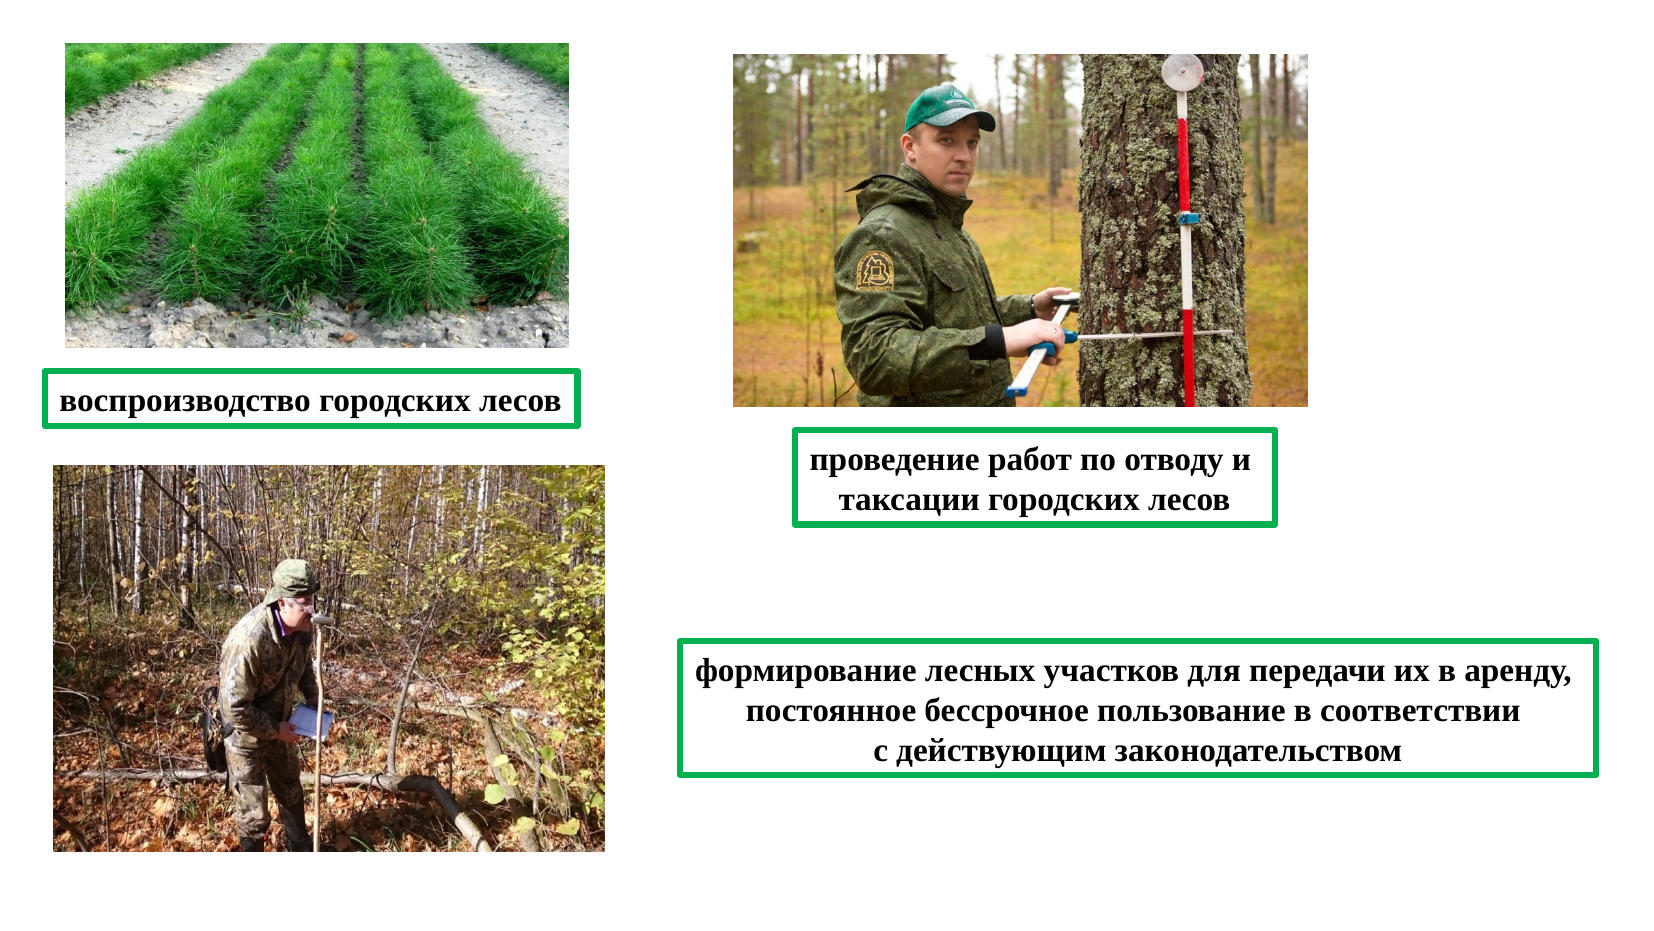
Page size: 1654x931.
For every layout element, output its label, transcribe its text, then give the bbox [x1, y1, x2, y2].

picture [53, 464, 605, 852]
text_box проведение работ по отводу и таксации городских лесов [794, 429, 1275, 525]
text_box воспроизводство городских лесов [44, 371, 578, 426]
picture [64, 42, 570, 349]
text_box формирование лесных участков для передачи их в аренду, постоянное бессрочное пользование в соответствии с действующим законодательством [680, 640, 1597, 776]
picture [732, 54, 1308, 407]
